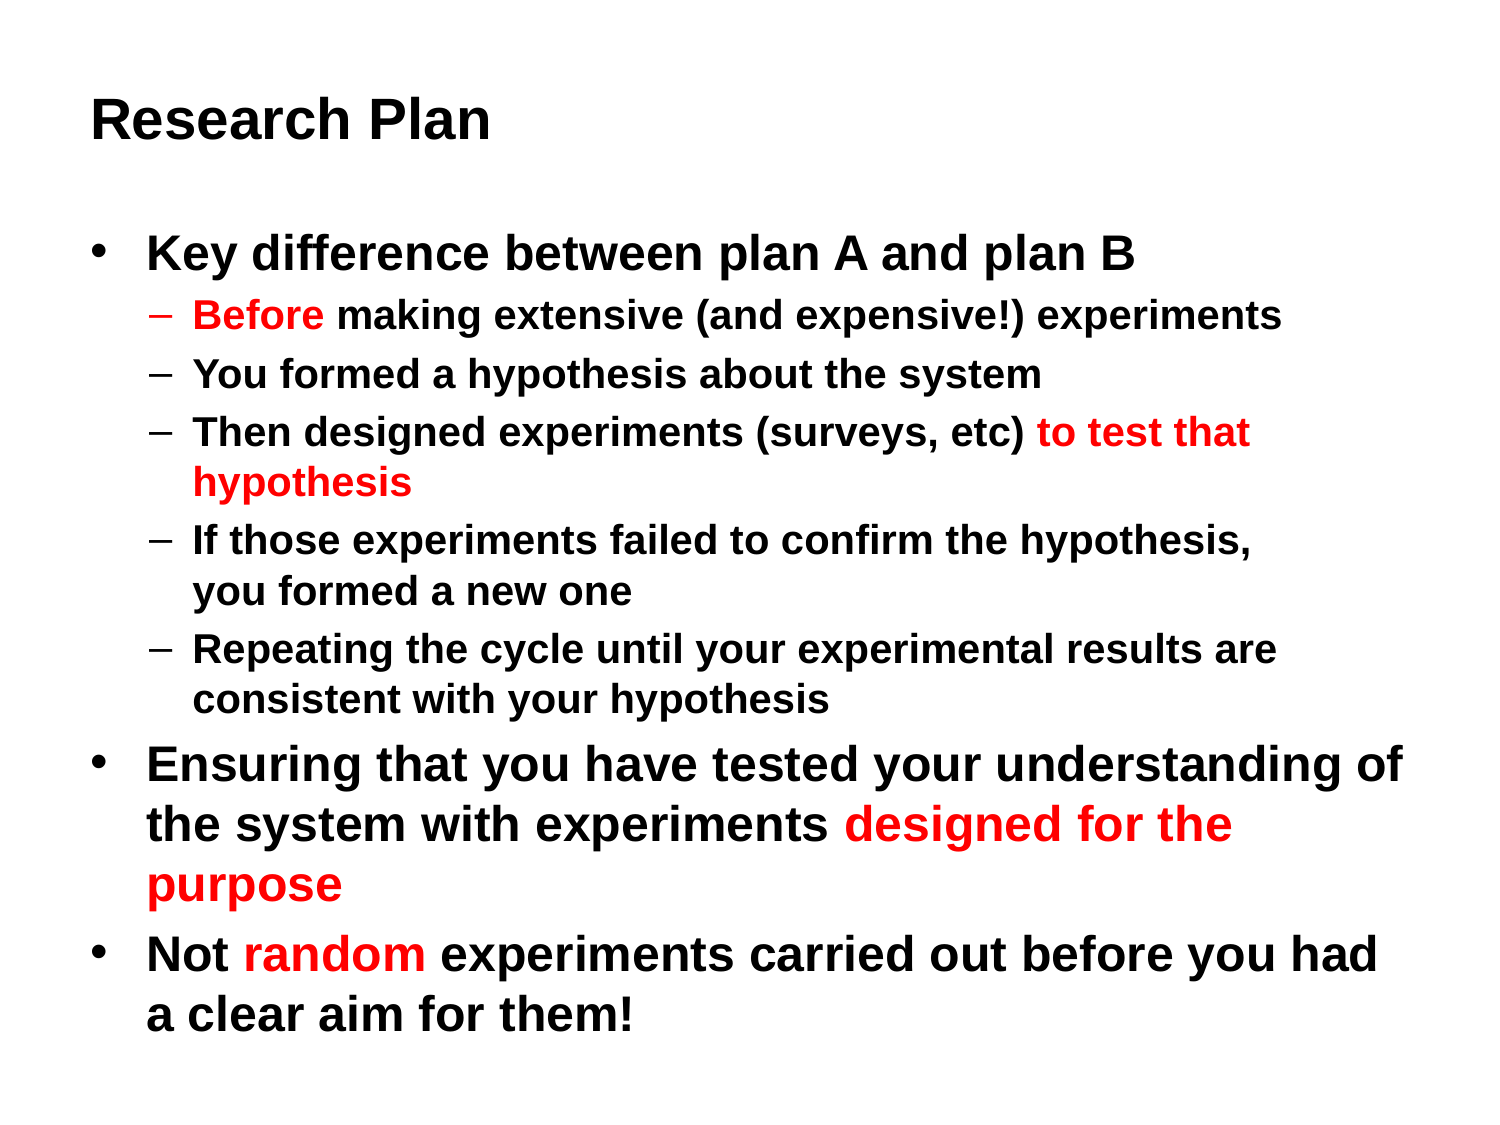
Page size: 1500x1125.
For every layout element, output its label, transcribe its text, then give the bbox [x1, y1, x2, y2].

title Research Plan [74, 44, 1426, 188]
list Key difference between plan A and plan B Before making extensive (and expensive!) experiments You formed a hypothesis about the system Then designed experiments (surveys, etc) to test that hypothesis If those experiments failed to confirm the hypothesis, you formed a new one Repeating the cycle until your experimental results are consistent with your hypothesis Ensuring that you have tested your understanding of the system with experiments designed for the purpose Not random experiments carried out before you had a clear aim for them! [74, 212, 1426, 1051]
